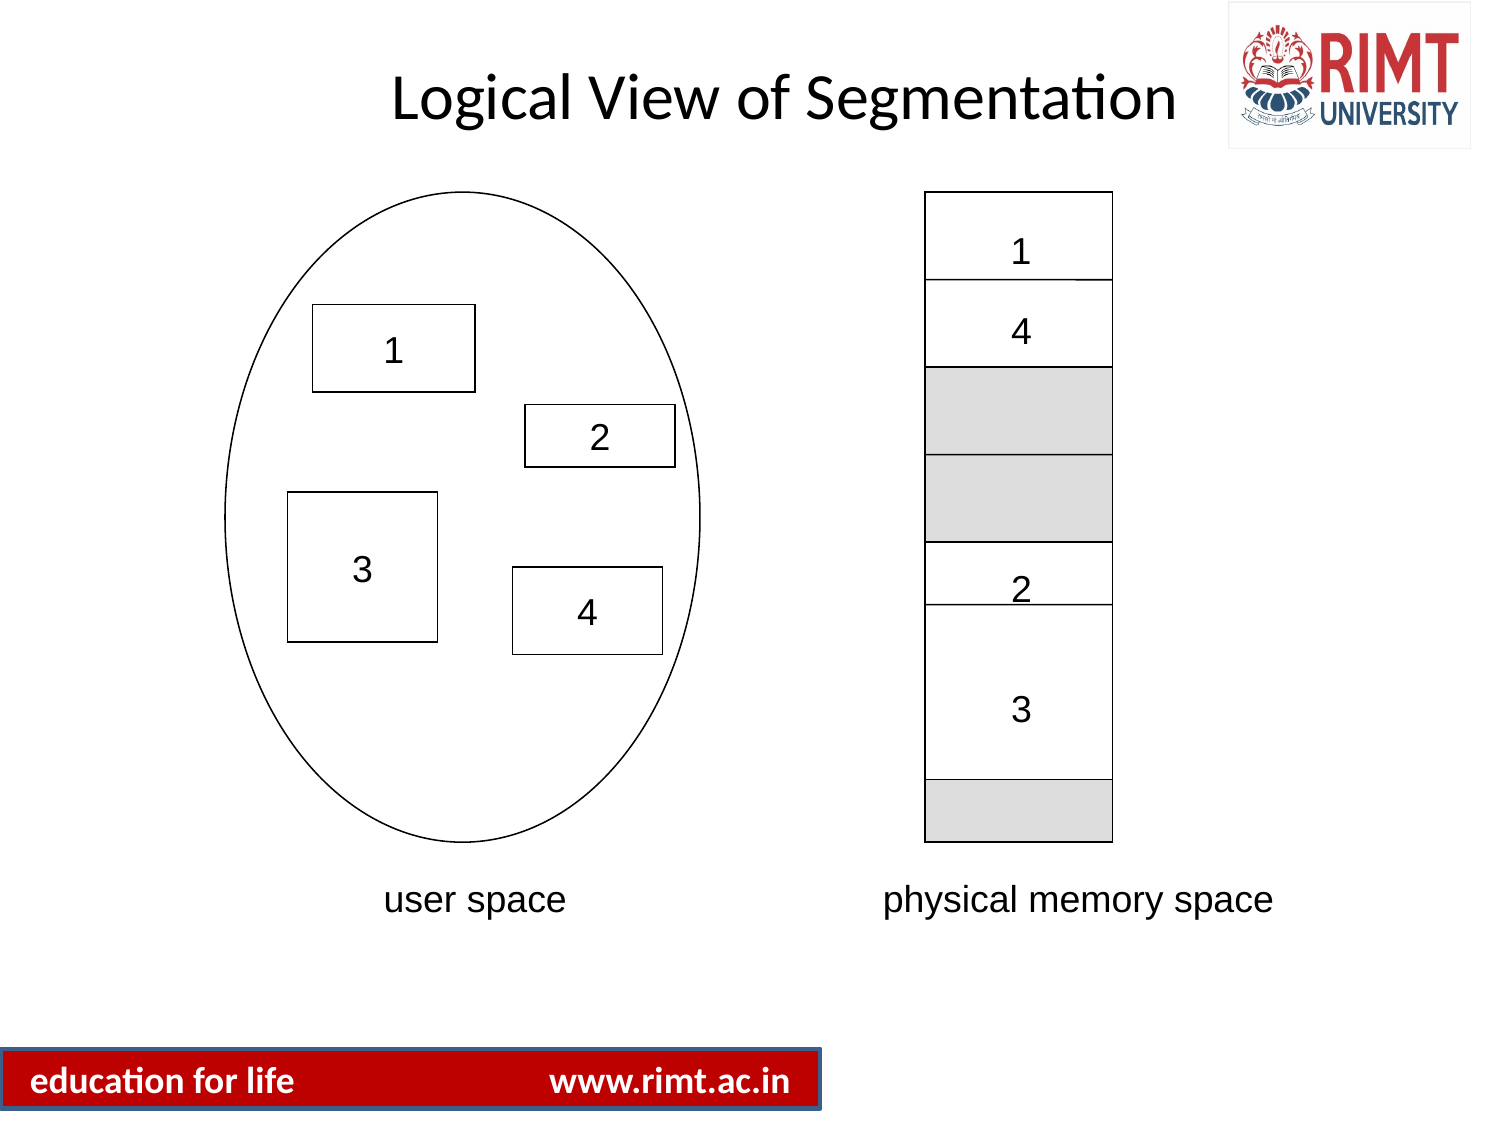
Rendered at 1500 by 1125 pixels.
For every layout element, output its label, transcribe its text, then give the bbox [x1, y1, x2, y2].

text_box 2 [524, 404, 675, 468]
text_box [924, 191, 1113, 843]
text_box user space [368, 867, 593, 928]
text_box 4 [512, 567, 663, 655]
text_box education for life www.rimt.ac.in [0, 1047, 822, 1111]
text_box 3 [287, 492, 438, 643]
title Logical View of Segmentation [145, 45, 1222, 141]
text_box 1 [312, 304, 475, 393]
text_box [225, 192, 700, 843]
picture [1227, 1, 1471, 149]
text_box physical memory space [867, 867, 1290, 928]
